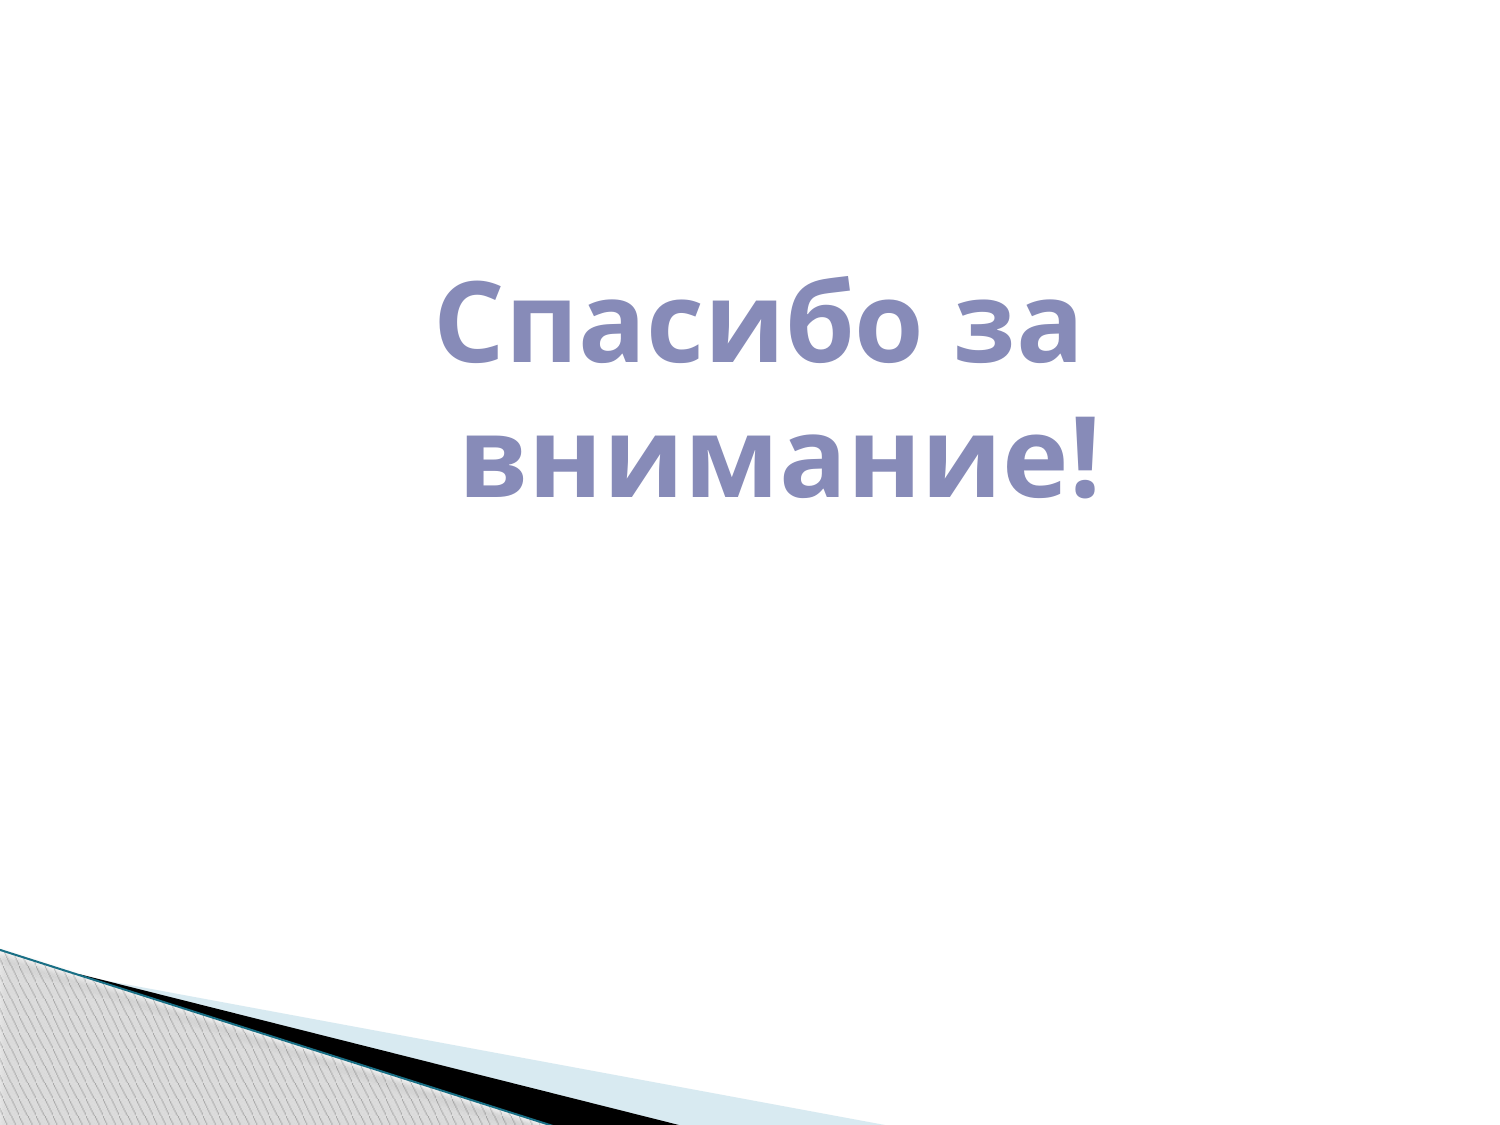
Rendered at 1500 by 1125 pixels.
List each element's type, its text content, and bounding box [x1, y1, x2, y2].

list Спасибо за внимание! [75, 243, 1425, 986]
